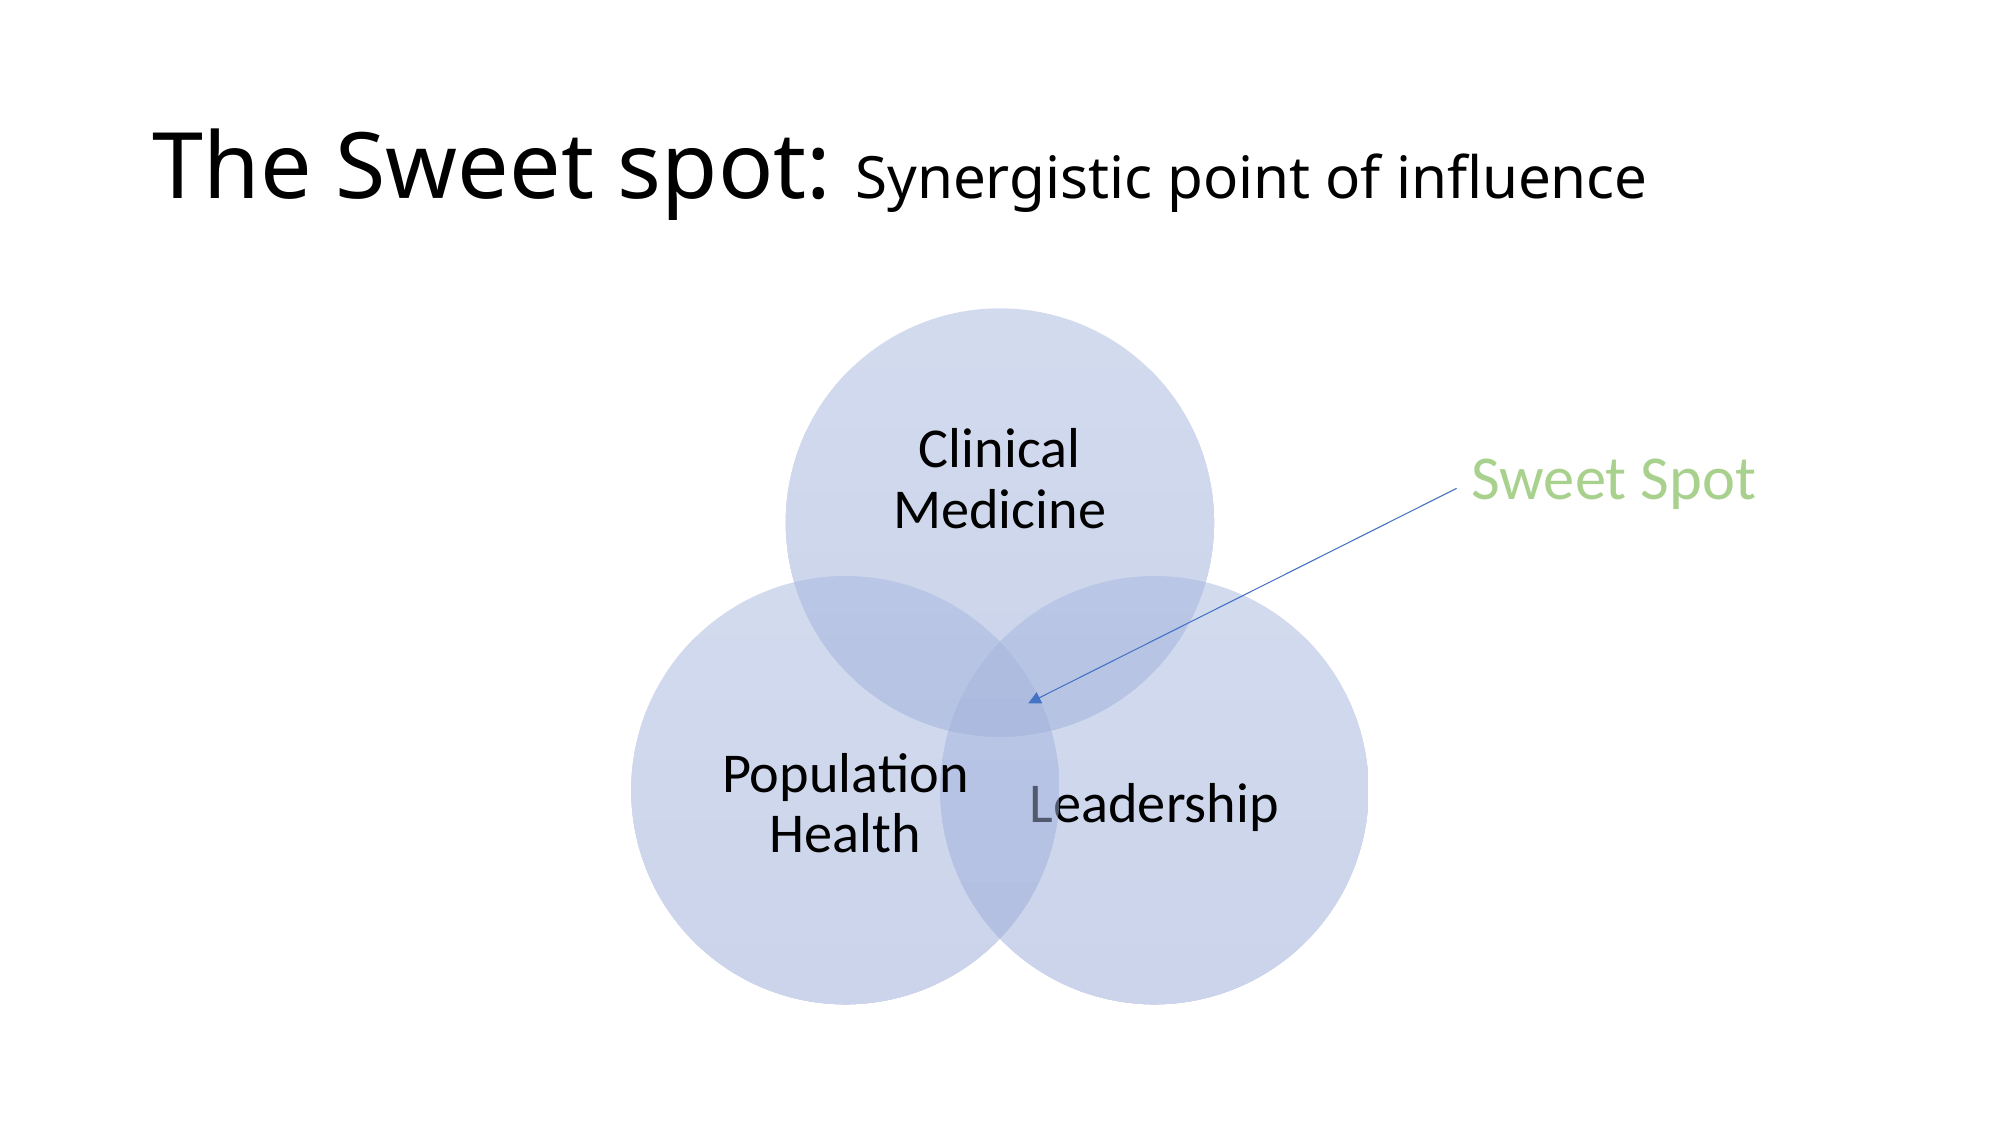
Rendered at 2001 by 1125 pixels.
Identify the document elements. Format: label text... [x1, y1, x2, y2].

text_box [1028, 488, 1457, 704]
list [137, 299, 1863, 1014]
title The Sweet spot: Synergistic point of influence [137, 59, 1863, 278]
